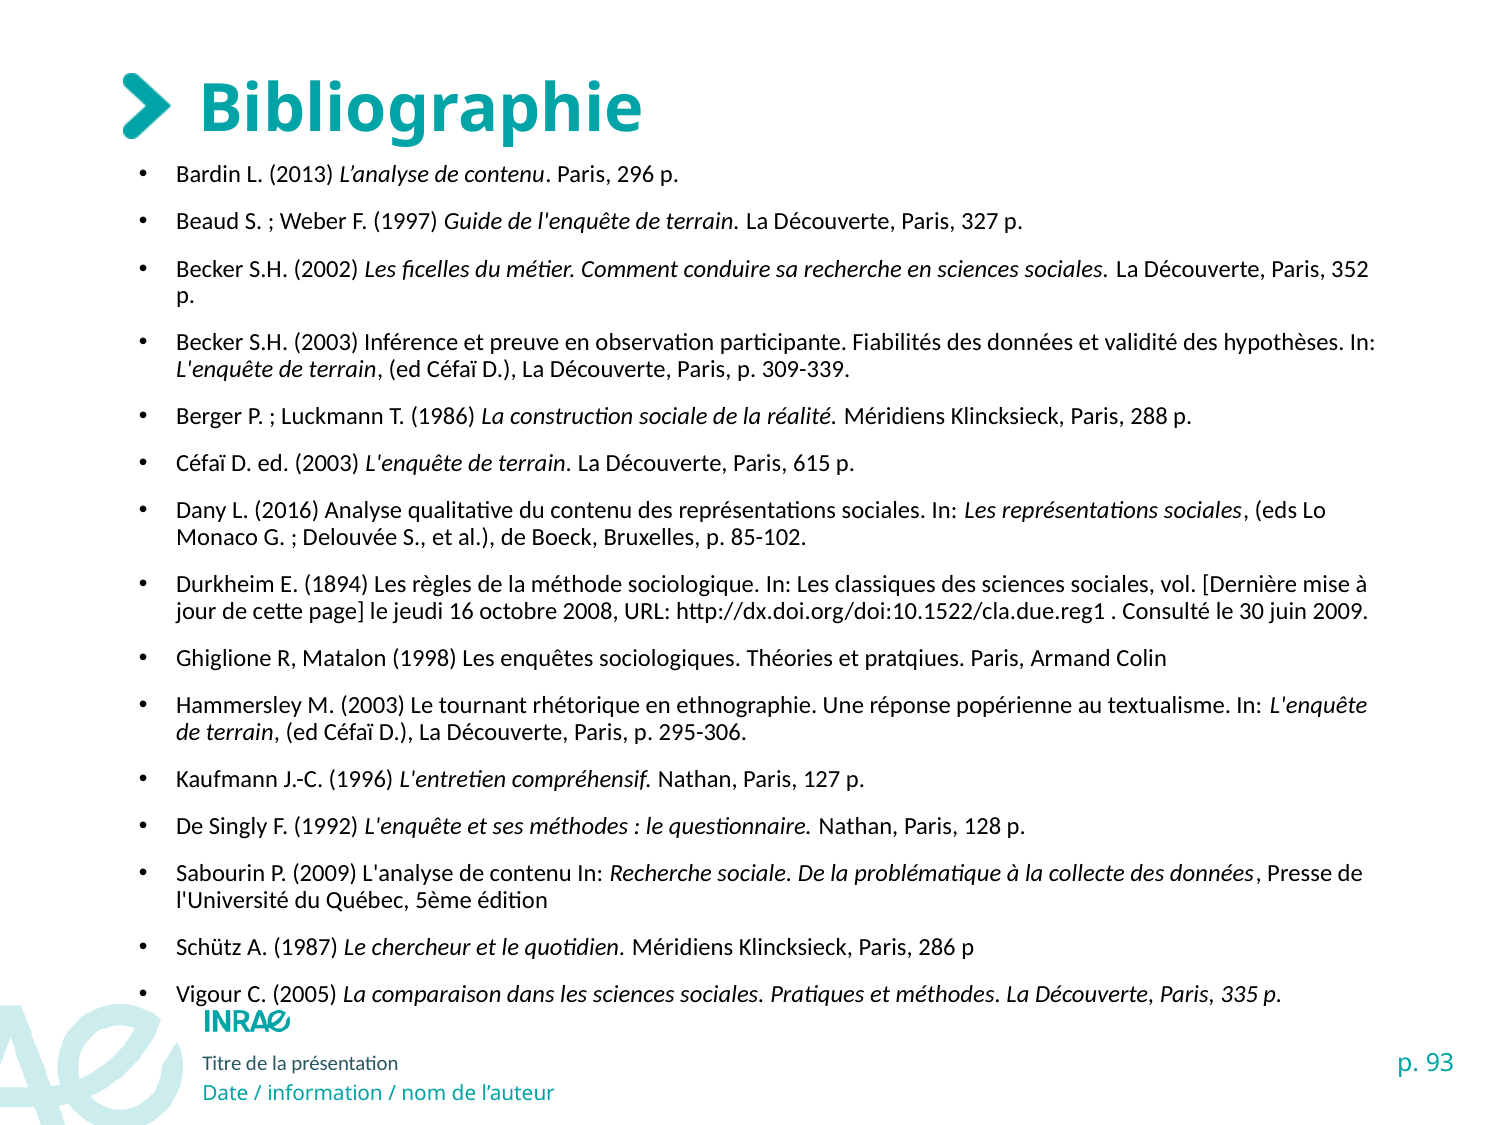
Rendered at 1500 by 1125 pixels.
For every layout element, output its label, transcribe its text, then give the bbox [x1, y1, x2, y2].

title Bibliographie [123, 66, 1399, 153]
picture [0, 996, 329, 1125]
picture [123, 73, 173, 139]
list Bardin L. (2013) L’analyse de contenu. Paris, 296 p. Beaud S. ; Weber F. (1997) Guide de l'enquête de terrain. La Découverte, Paris, 327 p. Becker S.H. (2002) Les ficelles du métier. Comment conduire sa recherche en sciences sociales. La Découverte, Paris, 352 p. Becker S.H. (2003) Inférence et preuve en observation participante. Fiabilités des données et validité des hypothèses. In: L'enquête de terrain, (ed Céfaï D.), La Découverte, Paris, p. 309-339. Berger P. ; Luckmann T. (1986) La construction sociale de la réalité. Méridiens Klincksieck, Paris, 288 p. Céfaï D. ed. (2003) L'enquête de terrain. La Découverte, Paris, 615 p. Dany L. (2016) Analyse qualitative du contenu des représentations sociales. In: Les représentations sociales, (eds Lo Monaco G. ; Delouvée S., et al.), de Boeck, Bruxelles, p. 85-102. Durkheim E. (1894) Les règles de la méthode sociologique. In: Les classiques des sciences sociales, vol. [Dernière mise à jour de cette page] le jeudi 16 octobre 2008, URL: http://dx.doi.org/doi:10.1522/cla.due.reg1 . Consulté le 30 juin 2009. Ghiglione R, Matalon (1998) Les enquêtes sociologiques. Théories et pratqiues. Paris, Armand Colin Hammersley M. (2003) Le tournant rhétorique en ethnographie. Une réponse popérienne au textualisme. In: L'enquête de terrain, (ed Céfaï D.), La Découverte, Paris, p. 295-306. Kaufmann J.-C. (1996) L'entretien compréhensif. Nathan, Paris, 127 p. De Singly F. (1992) L'enquête et ses méthodes : le questionnaire. Nathan, Paris, 128 p. Sabourin P. (2009) L'analyse de contenu In: Recherche sociale. De la problématique à la collecte des données, Presse de l'Université du Québec, 5ème édition Schütz A. (1987) Le chercheur et le quotidien. Méridiens Klincksieck, Paris, 286 p Vigour C. (2005) La comparaison dans les sciences sociales. Pratiques et méthodes. La Découverte, Paris, 335 p. [123, 153, 1399, 1040]
